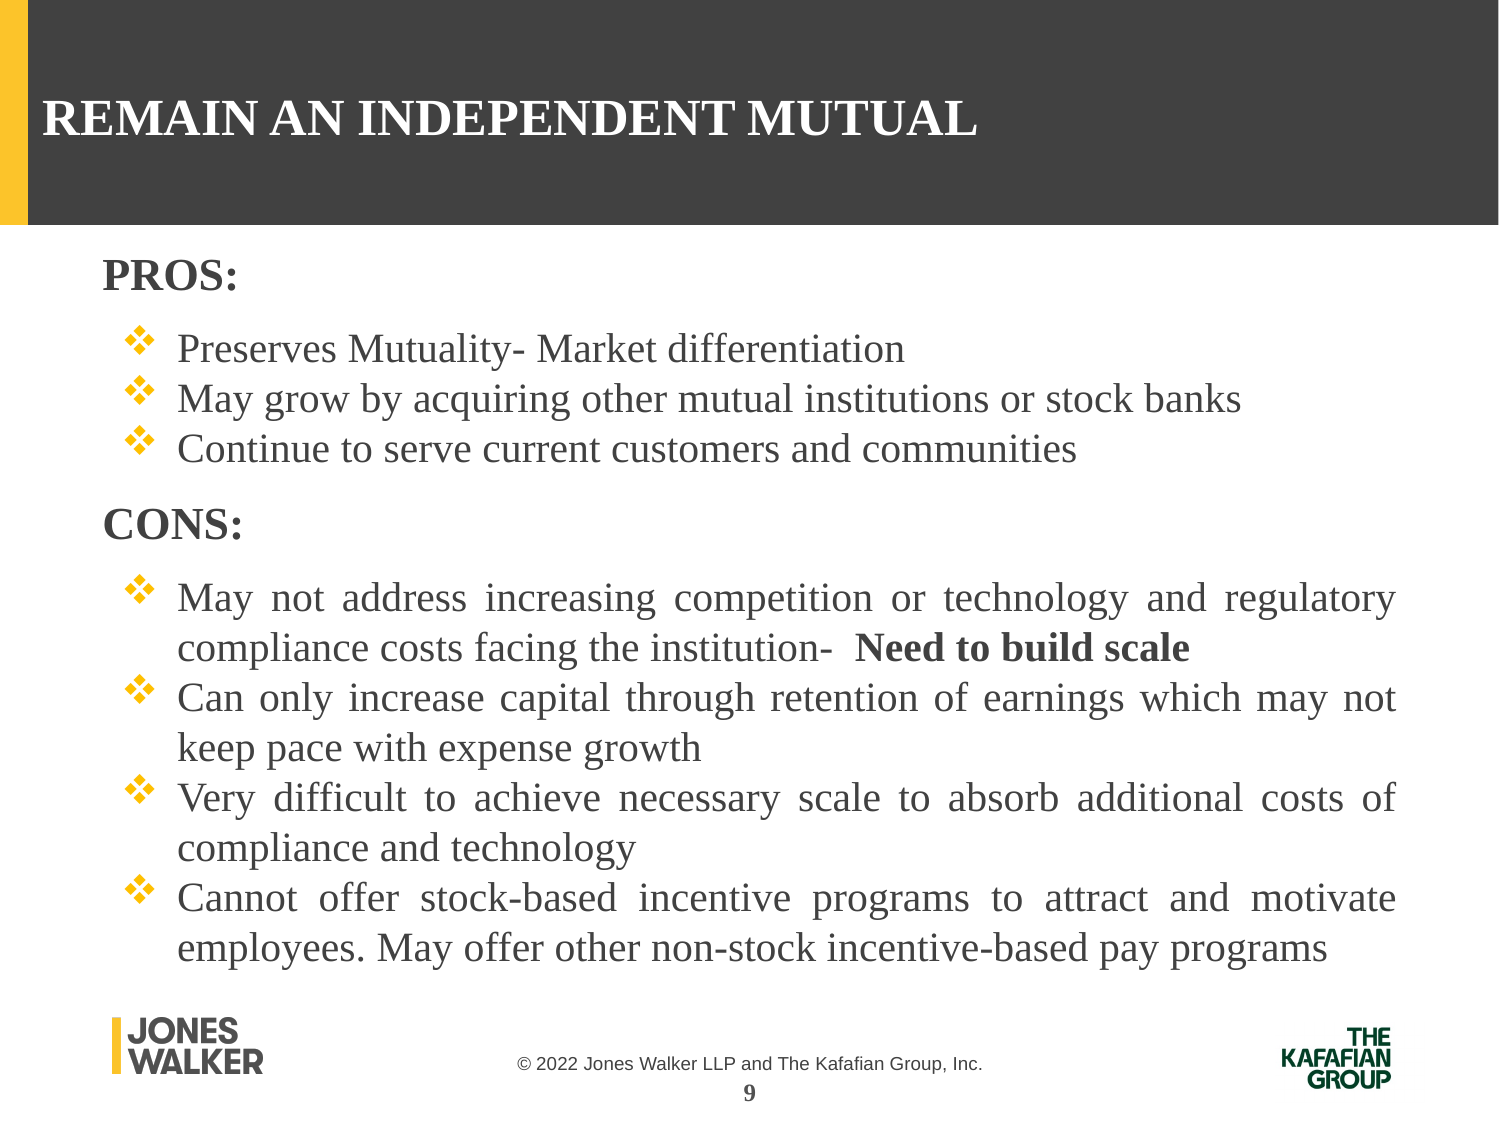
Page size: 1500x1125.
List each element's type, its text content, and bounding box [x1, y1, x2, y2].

picture [1275, 1022, 1425, 1103]
slide_number 9 [581, 1050, 919, 1107]
picture [112, 1027, 263, 1074]
text_box PROS: Preserves Mutuality- Market differentiation May grow by acquiring other mutual institutions or stock banks Continue to serve current customers and communities CONS: May not address increasing competition or technology and regulatory compliance costs facing the institution- Need to build scale Can only increase capital through retention of earnings which may not keep pace with expense growth Very difficult to achieve necessary scale to absorb additional costs of compliance and technology Cannot offer stock-based incentive programs to attract and motivate employees. May offer other non-stock incentive-based pay programs [87, 237, 1413, 1027]
text_box Remain An Independent Mutual [28, 0, 1499, 225]
